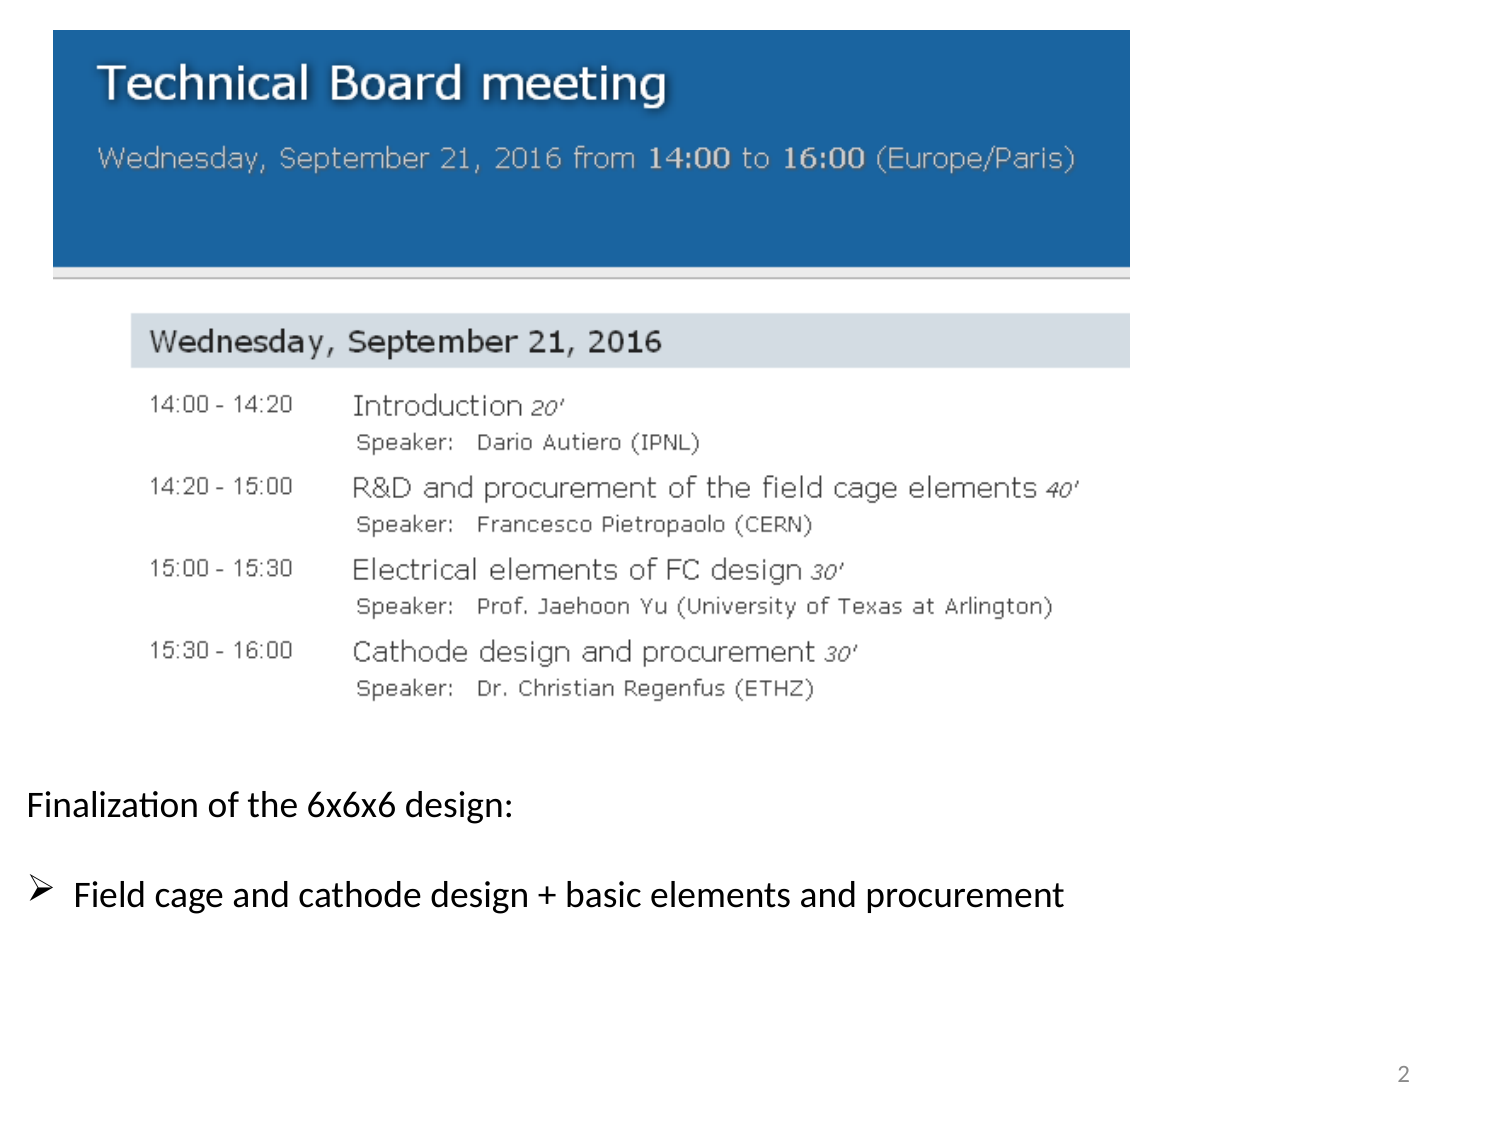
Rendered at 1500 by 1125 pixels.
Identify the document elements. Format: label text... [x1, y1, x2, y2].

text_box Finalization of the 6x6x6 design: Field cage and cathode design + basic elements and procurement [11, 727, 1459, 1013]
picture [52, 30, 1131, 744]
slide_number 2 [1074, 1042, 1425, 1103]
